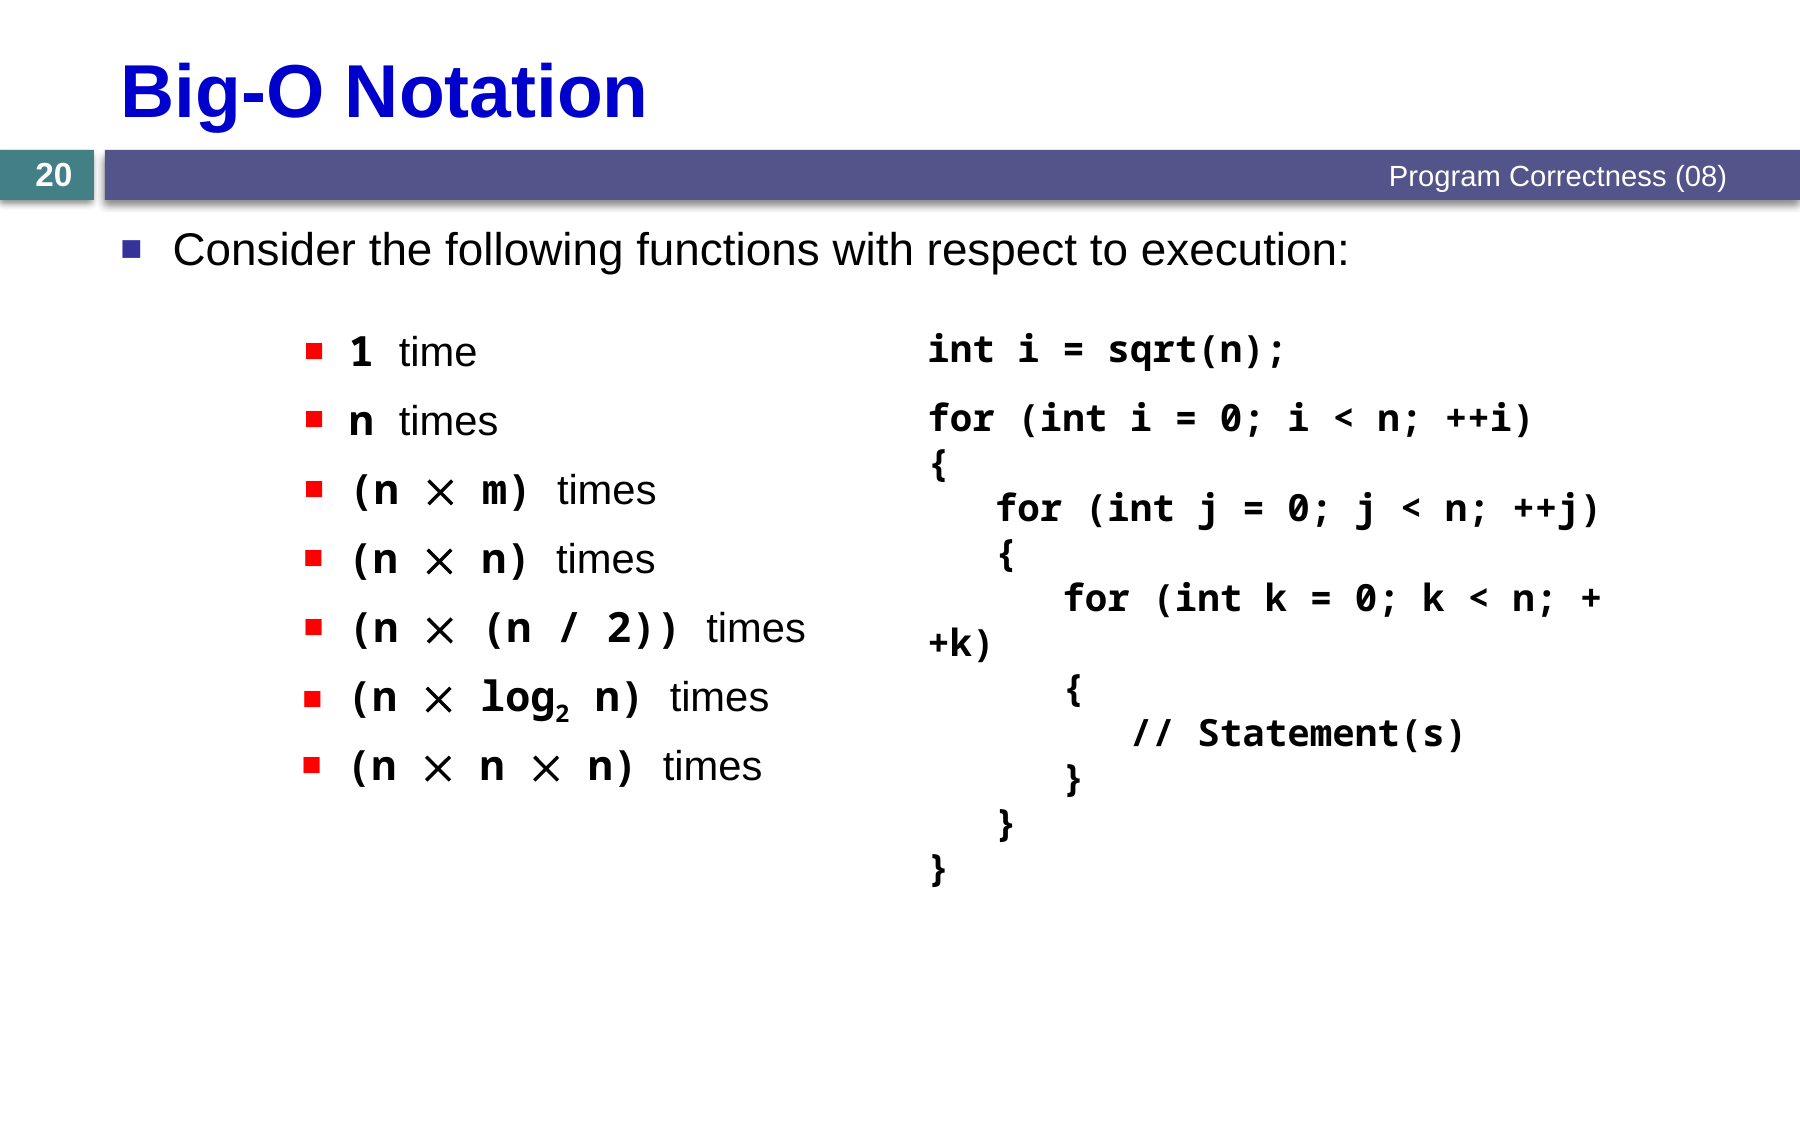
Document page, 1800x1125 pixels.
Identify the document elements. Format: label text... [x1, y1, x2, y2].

text_box (n  n  n) times [226, 731, 836, 807]
slide_number 20 [0, 150, 108, 196]
text_box 1 time [228, 317, 733, 386]
text_box for (int i = 0; i < n; ++i) { for (int j = 0; j < n; ++j) { for (int k = 0; k < n; ++k) { // Statement(s) } } } [912, 386, 1650, 896]
title Big-O Notation [105, 27, 1743, 149]
list Consider the following functions with respect to execution: [105, 212, 1601, 338]
text_box n times [228, 386, 733, 455]
text_box int i = sqrt(n); [912, 317, 1600, 377]
text_box (n  (n / 2)) times [228, 593, 838, 669]
text_box (n  n) times [228, 531, 732, 593]
text_box (n  m) times [228, 455, 733, 531]
footer Program Correctness (08) [675, 149, 1743, 202]
text_box (n  log2 n) times [227, 662, 837, 738]
